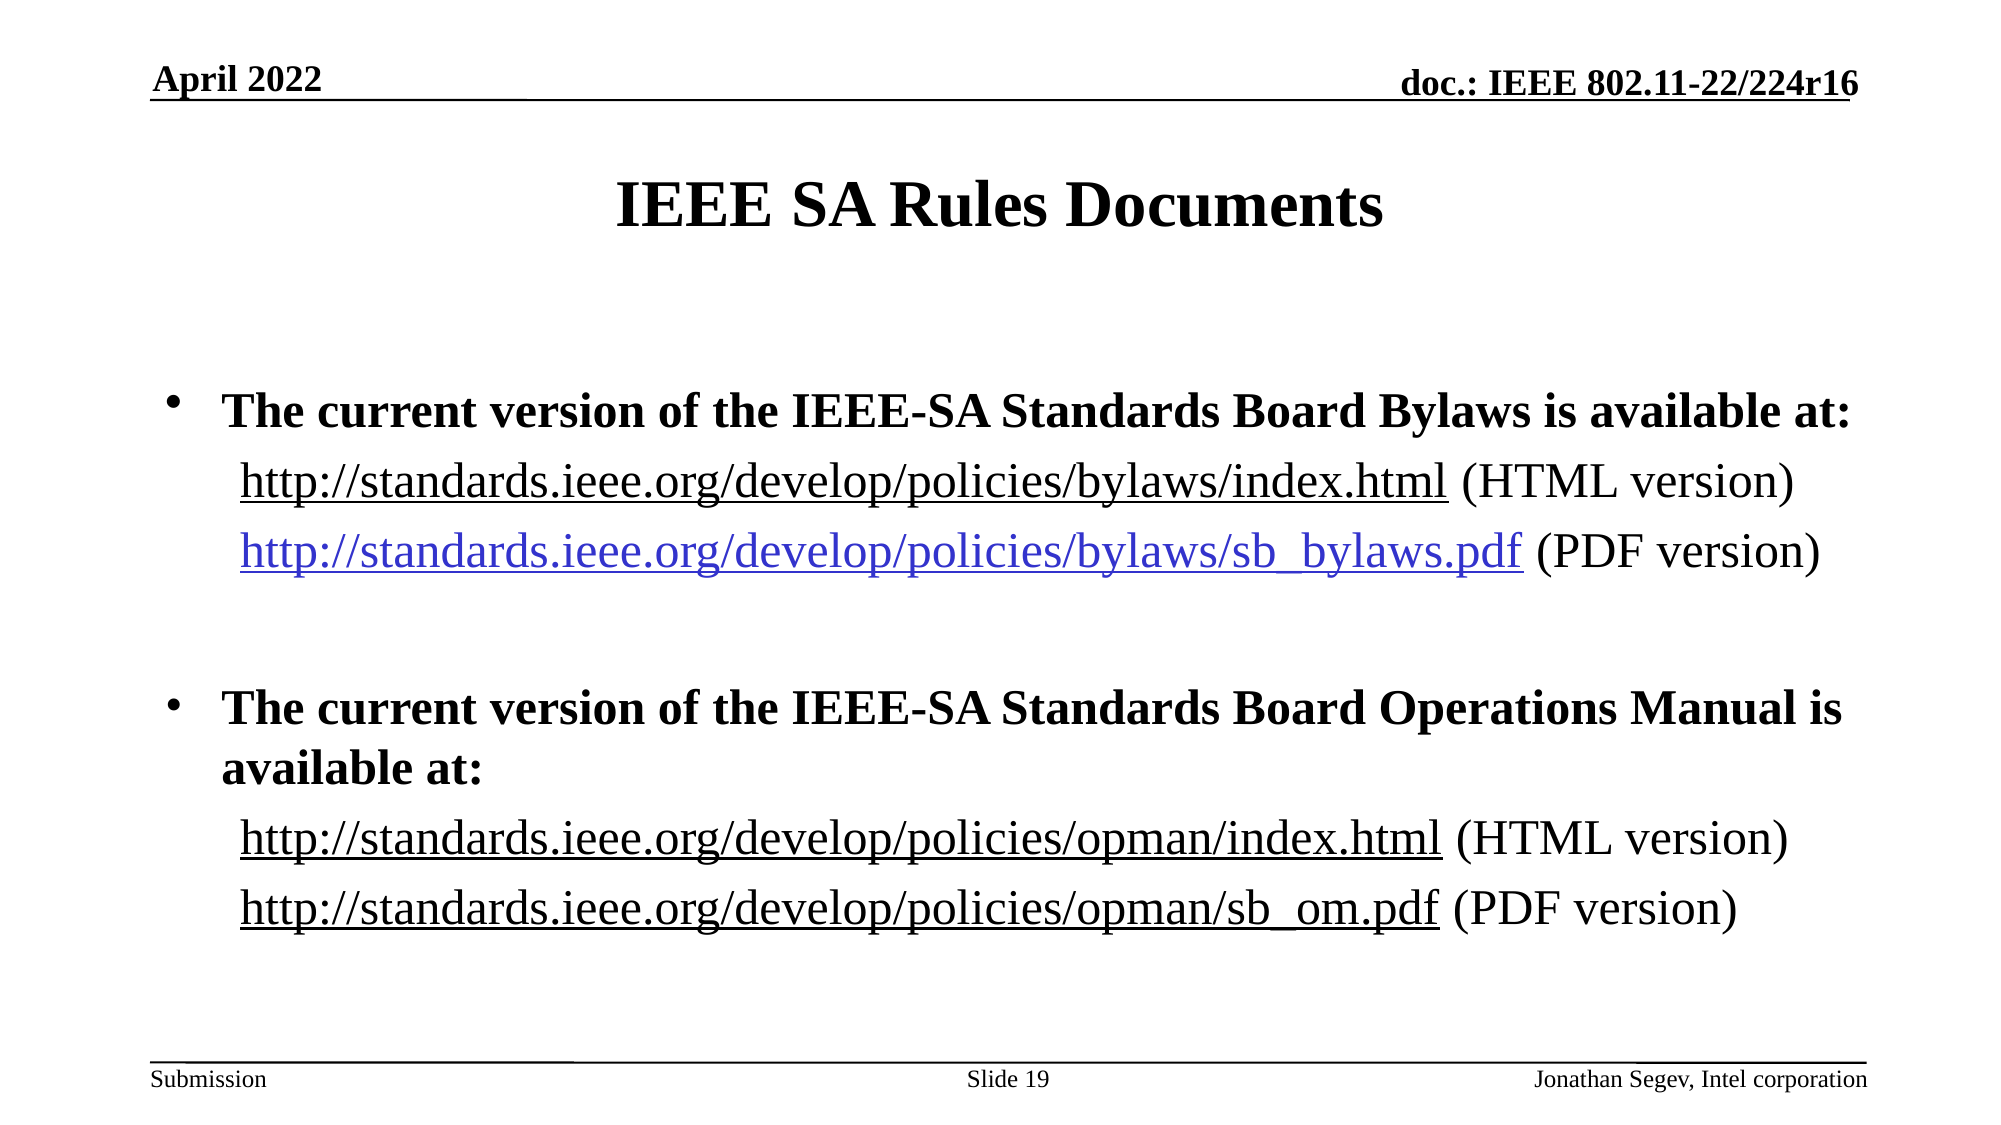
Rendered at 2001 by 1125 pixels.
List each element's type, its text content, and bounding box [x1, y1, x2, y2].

list The current version of the IEEE-SA Standards Board Bylaws is available at: http://standards.ieee.org/develop/policies/bylaws/index.html (HTML version) http://standards.ieee.org/develop/policies/bylaws/sb_bylaws.pdf (PDF version) The current version of the IEEE-SA Standards Board Operations Manual is available at: http://standards.ieee.org/develop/policies/opman/index.html (HTML version) http://standards.ieee.org/develop/policies/opman/sb_om.pdf (PDF version) [149, 299, 1922, 1000]
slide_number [152, 54, 563, 100]
footer Jonathan Segev, Intel corporation [1171, 1061, 1869, 1093]
slide_number Slide 19 [950, 1061, 1067, 1123]
title IEEE SA Rules Documents [149, 112, 1850, 288]
